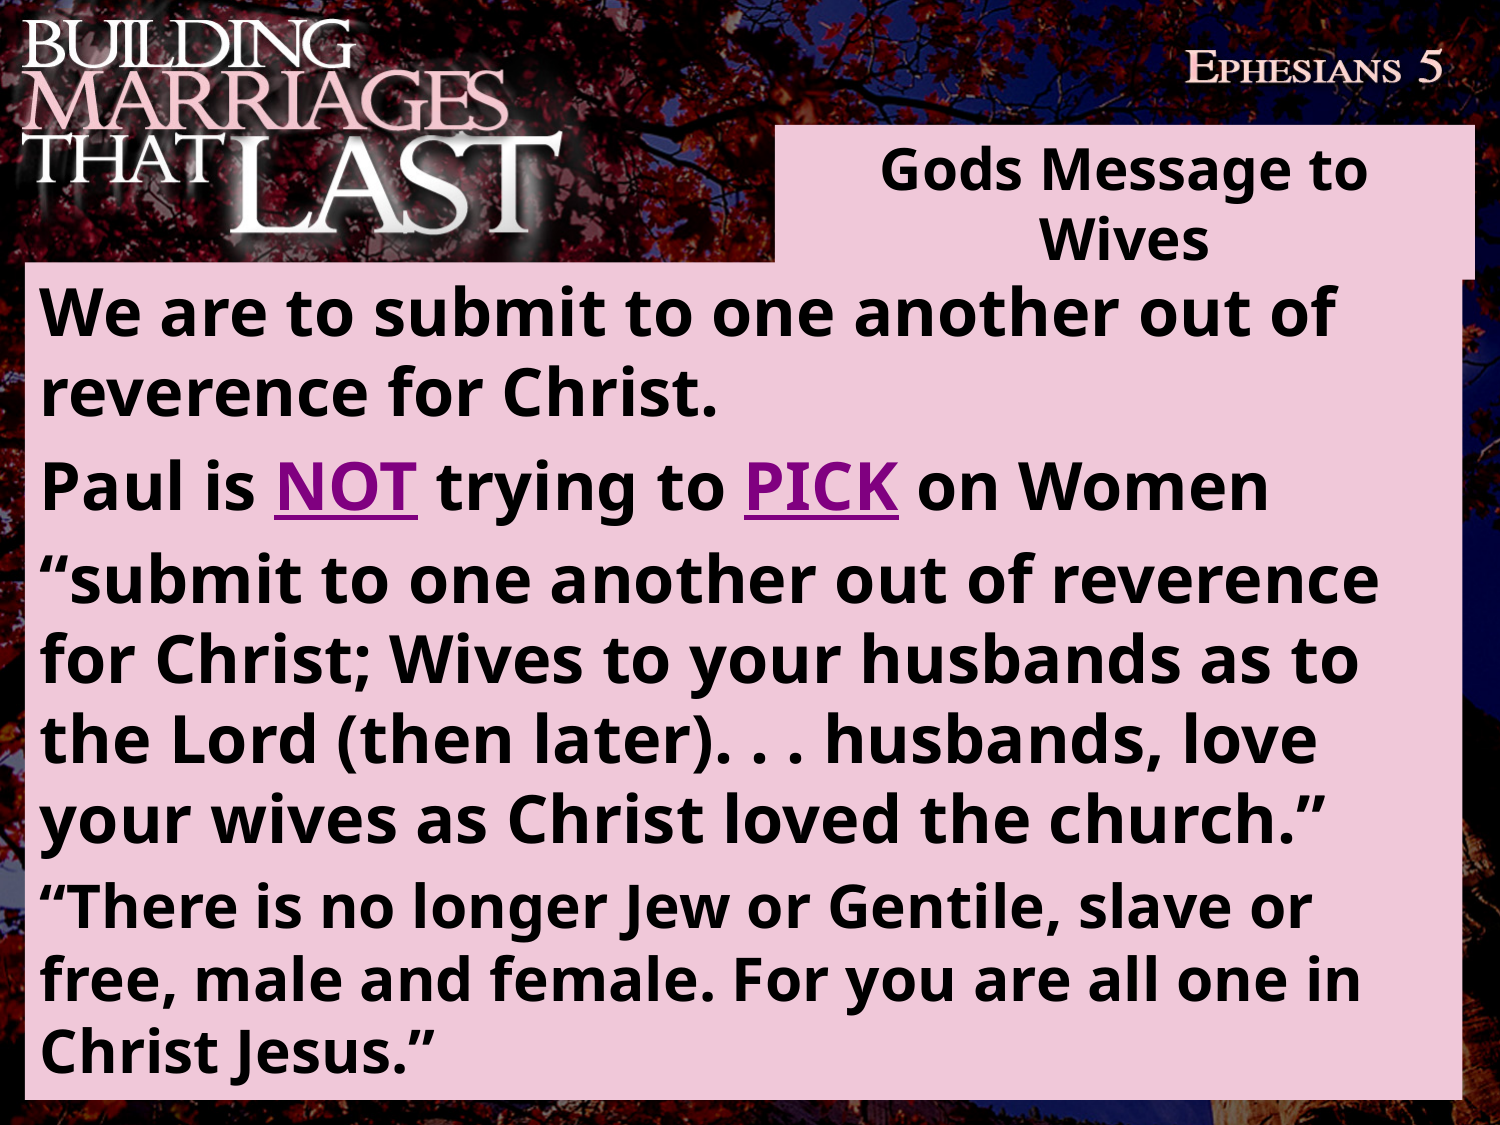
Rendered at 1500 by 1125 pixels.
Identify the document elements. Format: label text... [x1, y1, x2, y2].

text_box Gods Message to Wives [774, 124, 1475, 280]
picture [0, 0, 1500, 1125]
list We are to submit to one another out of reverence for Christ. Paul is NOT trying to PICK on Women “submit to one another out of reverence for Christ; Wives to your husbands as to the Lord (then later). . . husbands, love your wives as Christ loved the church.” “There is no longer Jew or Gentile, slave or free, male and female. For you are all one in Christ Jesus.” [24, 262, 1463, 1100]
